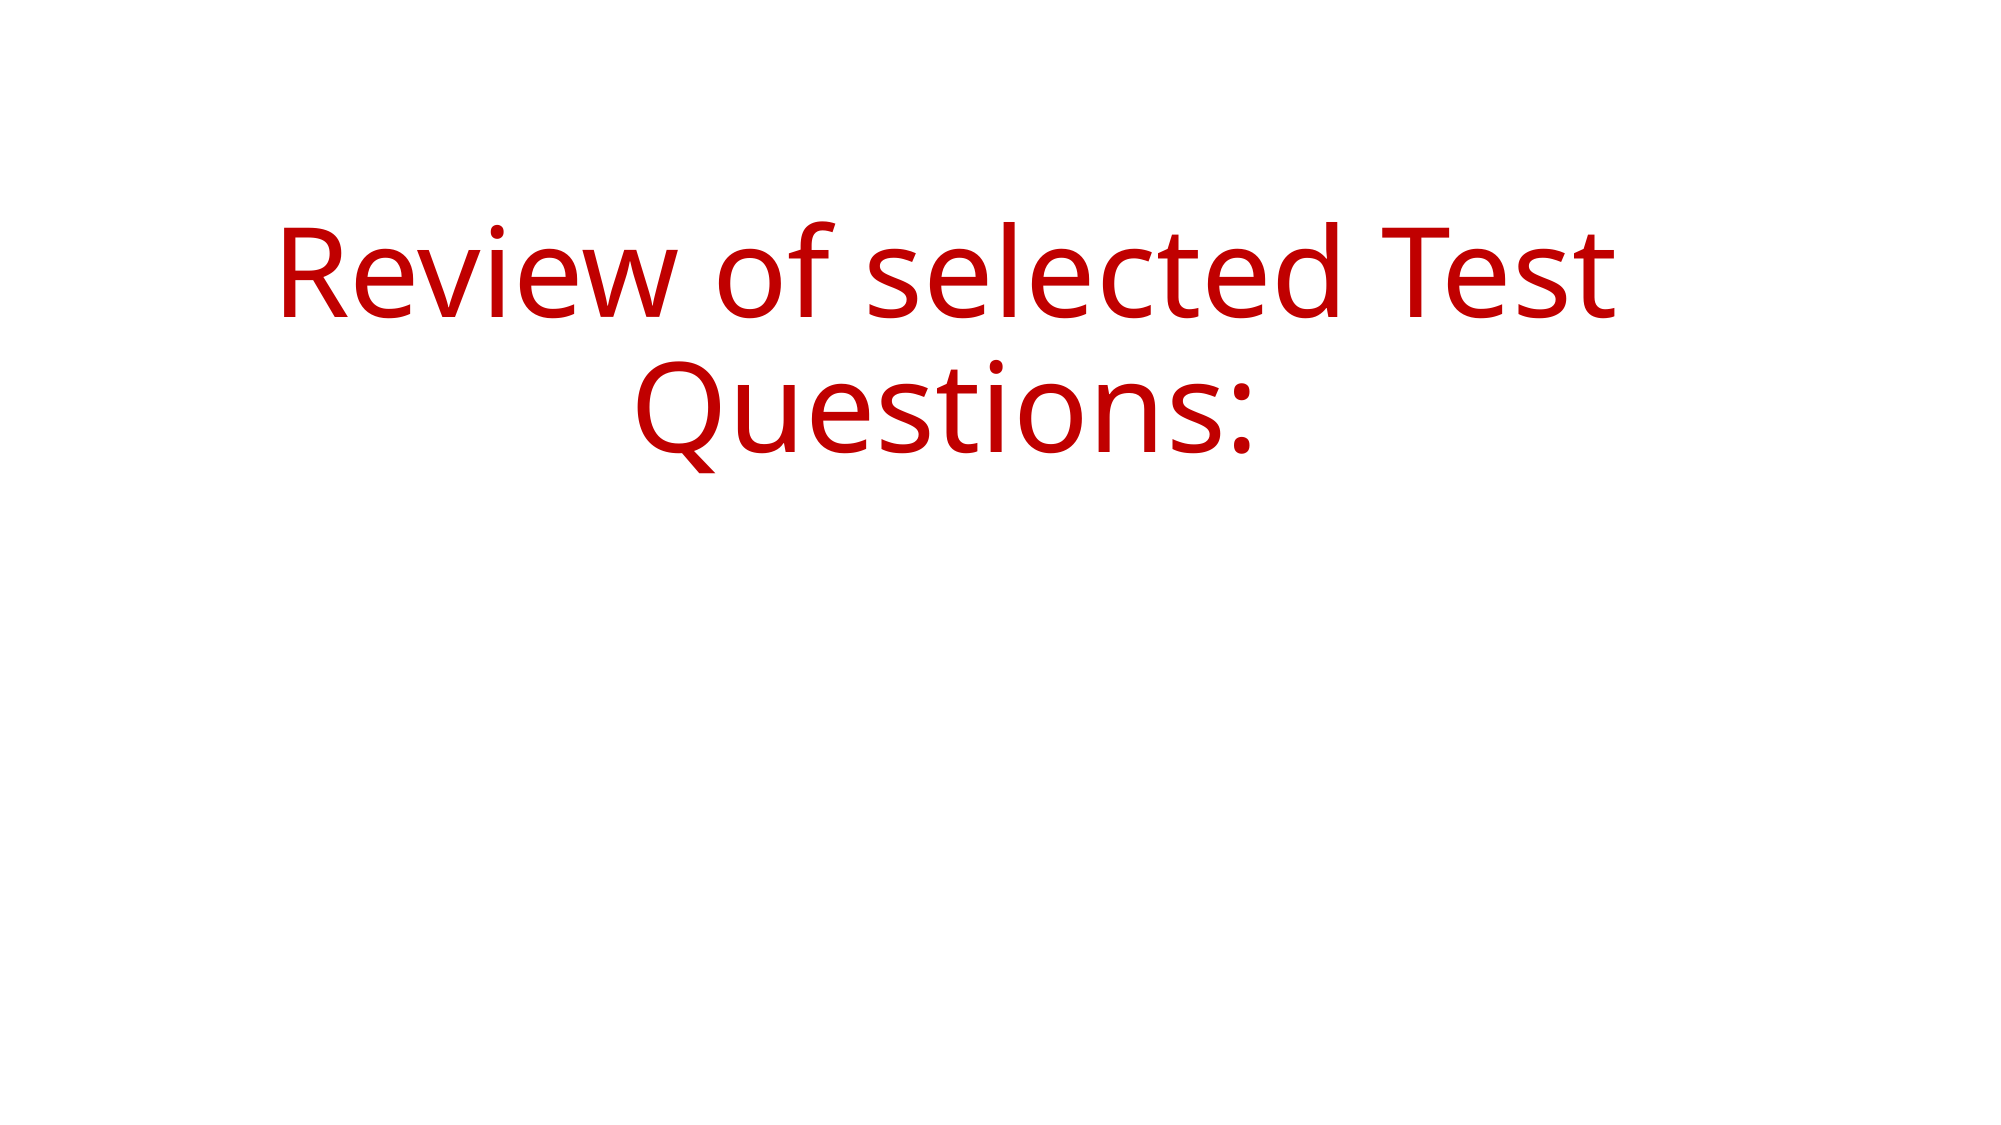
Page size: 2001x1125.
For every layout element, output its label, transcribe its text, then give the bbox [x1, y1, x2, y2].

title Review of selected Test Questions: [195, 95, 1696, 488]
